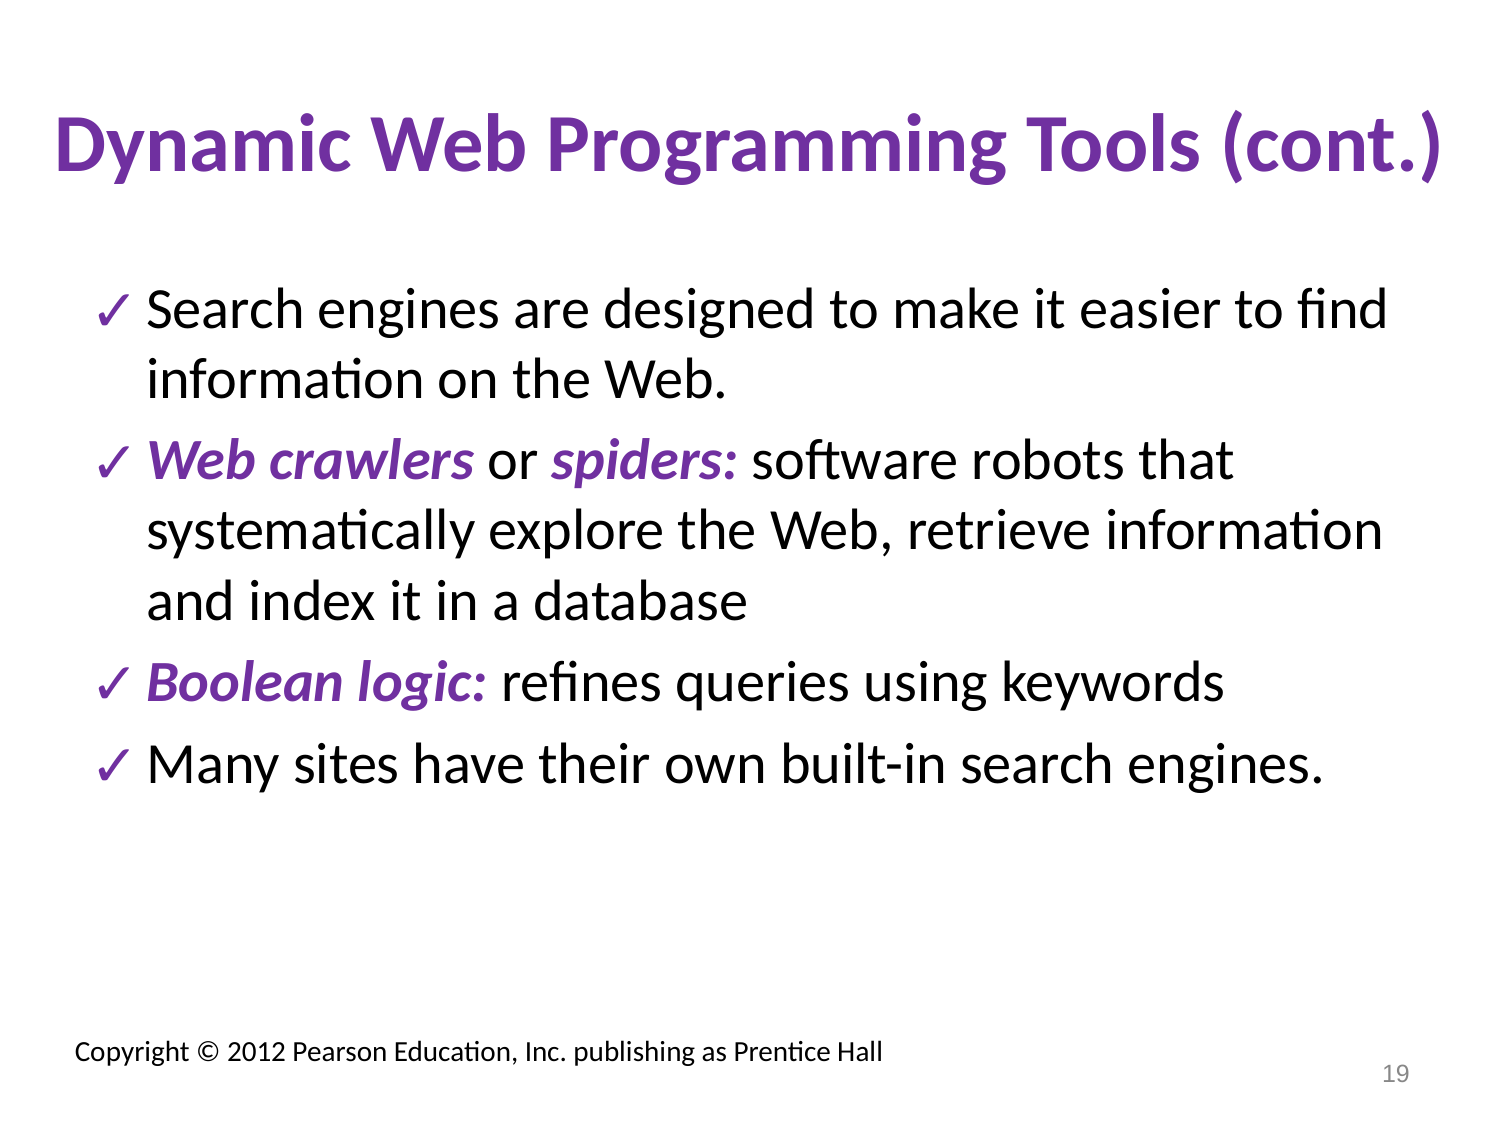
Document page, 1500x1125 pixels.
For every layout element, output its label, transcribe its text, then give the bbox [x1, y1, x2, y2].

list Search engines are designed to make it easier to find information on the Web. Web crawlers or spiders: software robots that systematically explore the Web, retrieve information and index it in a database Boolean logic: refines queries using keywords Many sites have their own built-in search engines. [75, 262, 1425, 1005]
text_box Copyright © 2012 Pearson Education, Inc. publishing as Prentice Hall [59, 1025, 1200, 1076]
title Dynamic Web Programming Tools (cont.) [0, 45, 1500, 233]
slide_number ‹#› [1074, 1042, 1425, 1103]
